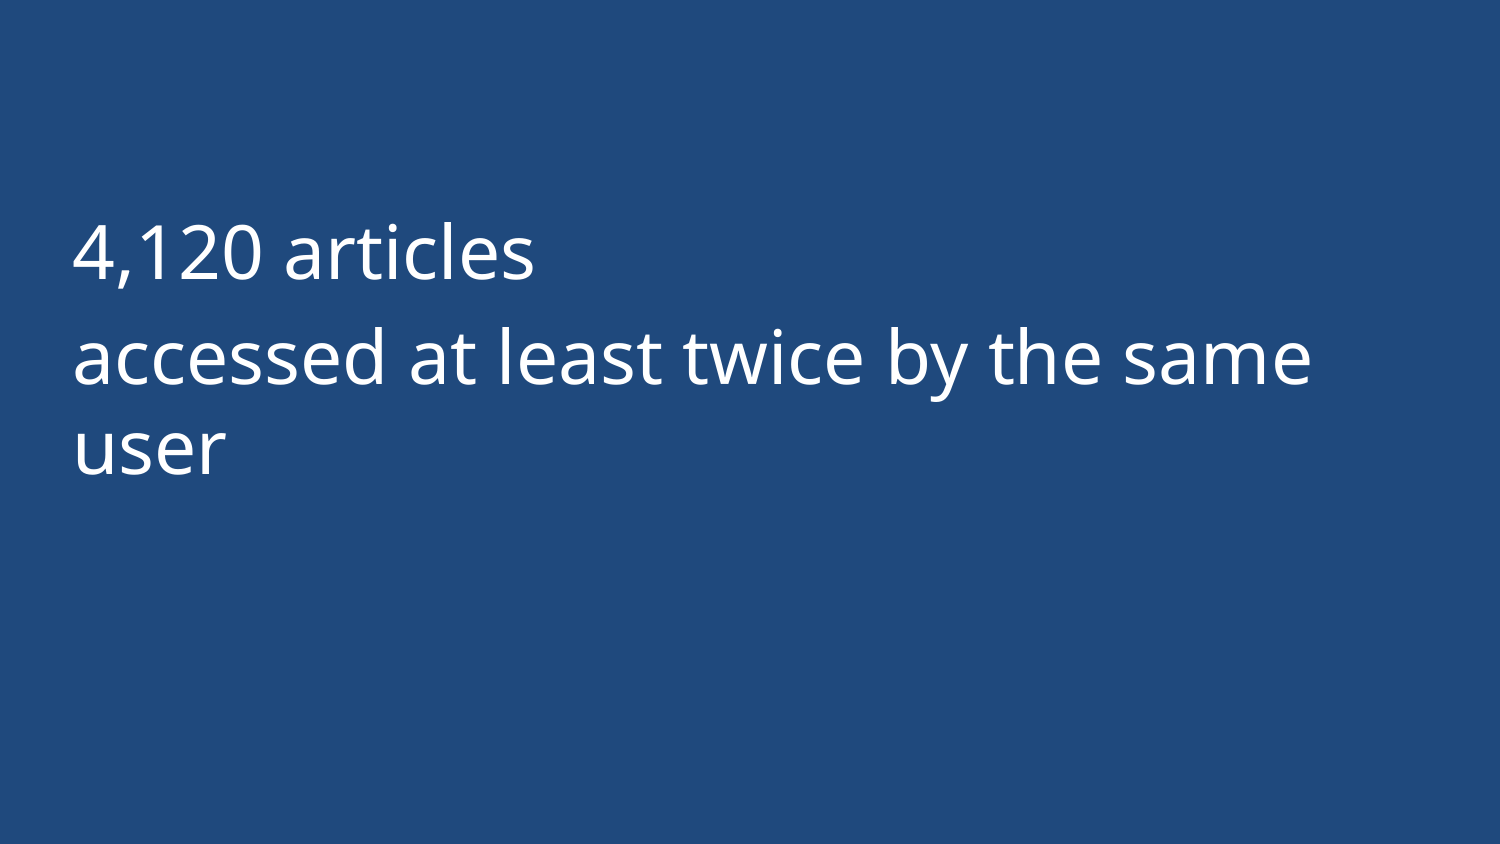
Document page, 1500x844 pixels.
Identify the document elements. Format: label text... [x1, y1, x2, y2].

list 4,120 articles accessed at least twice by the same user [57, 196, 1488, 754]
